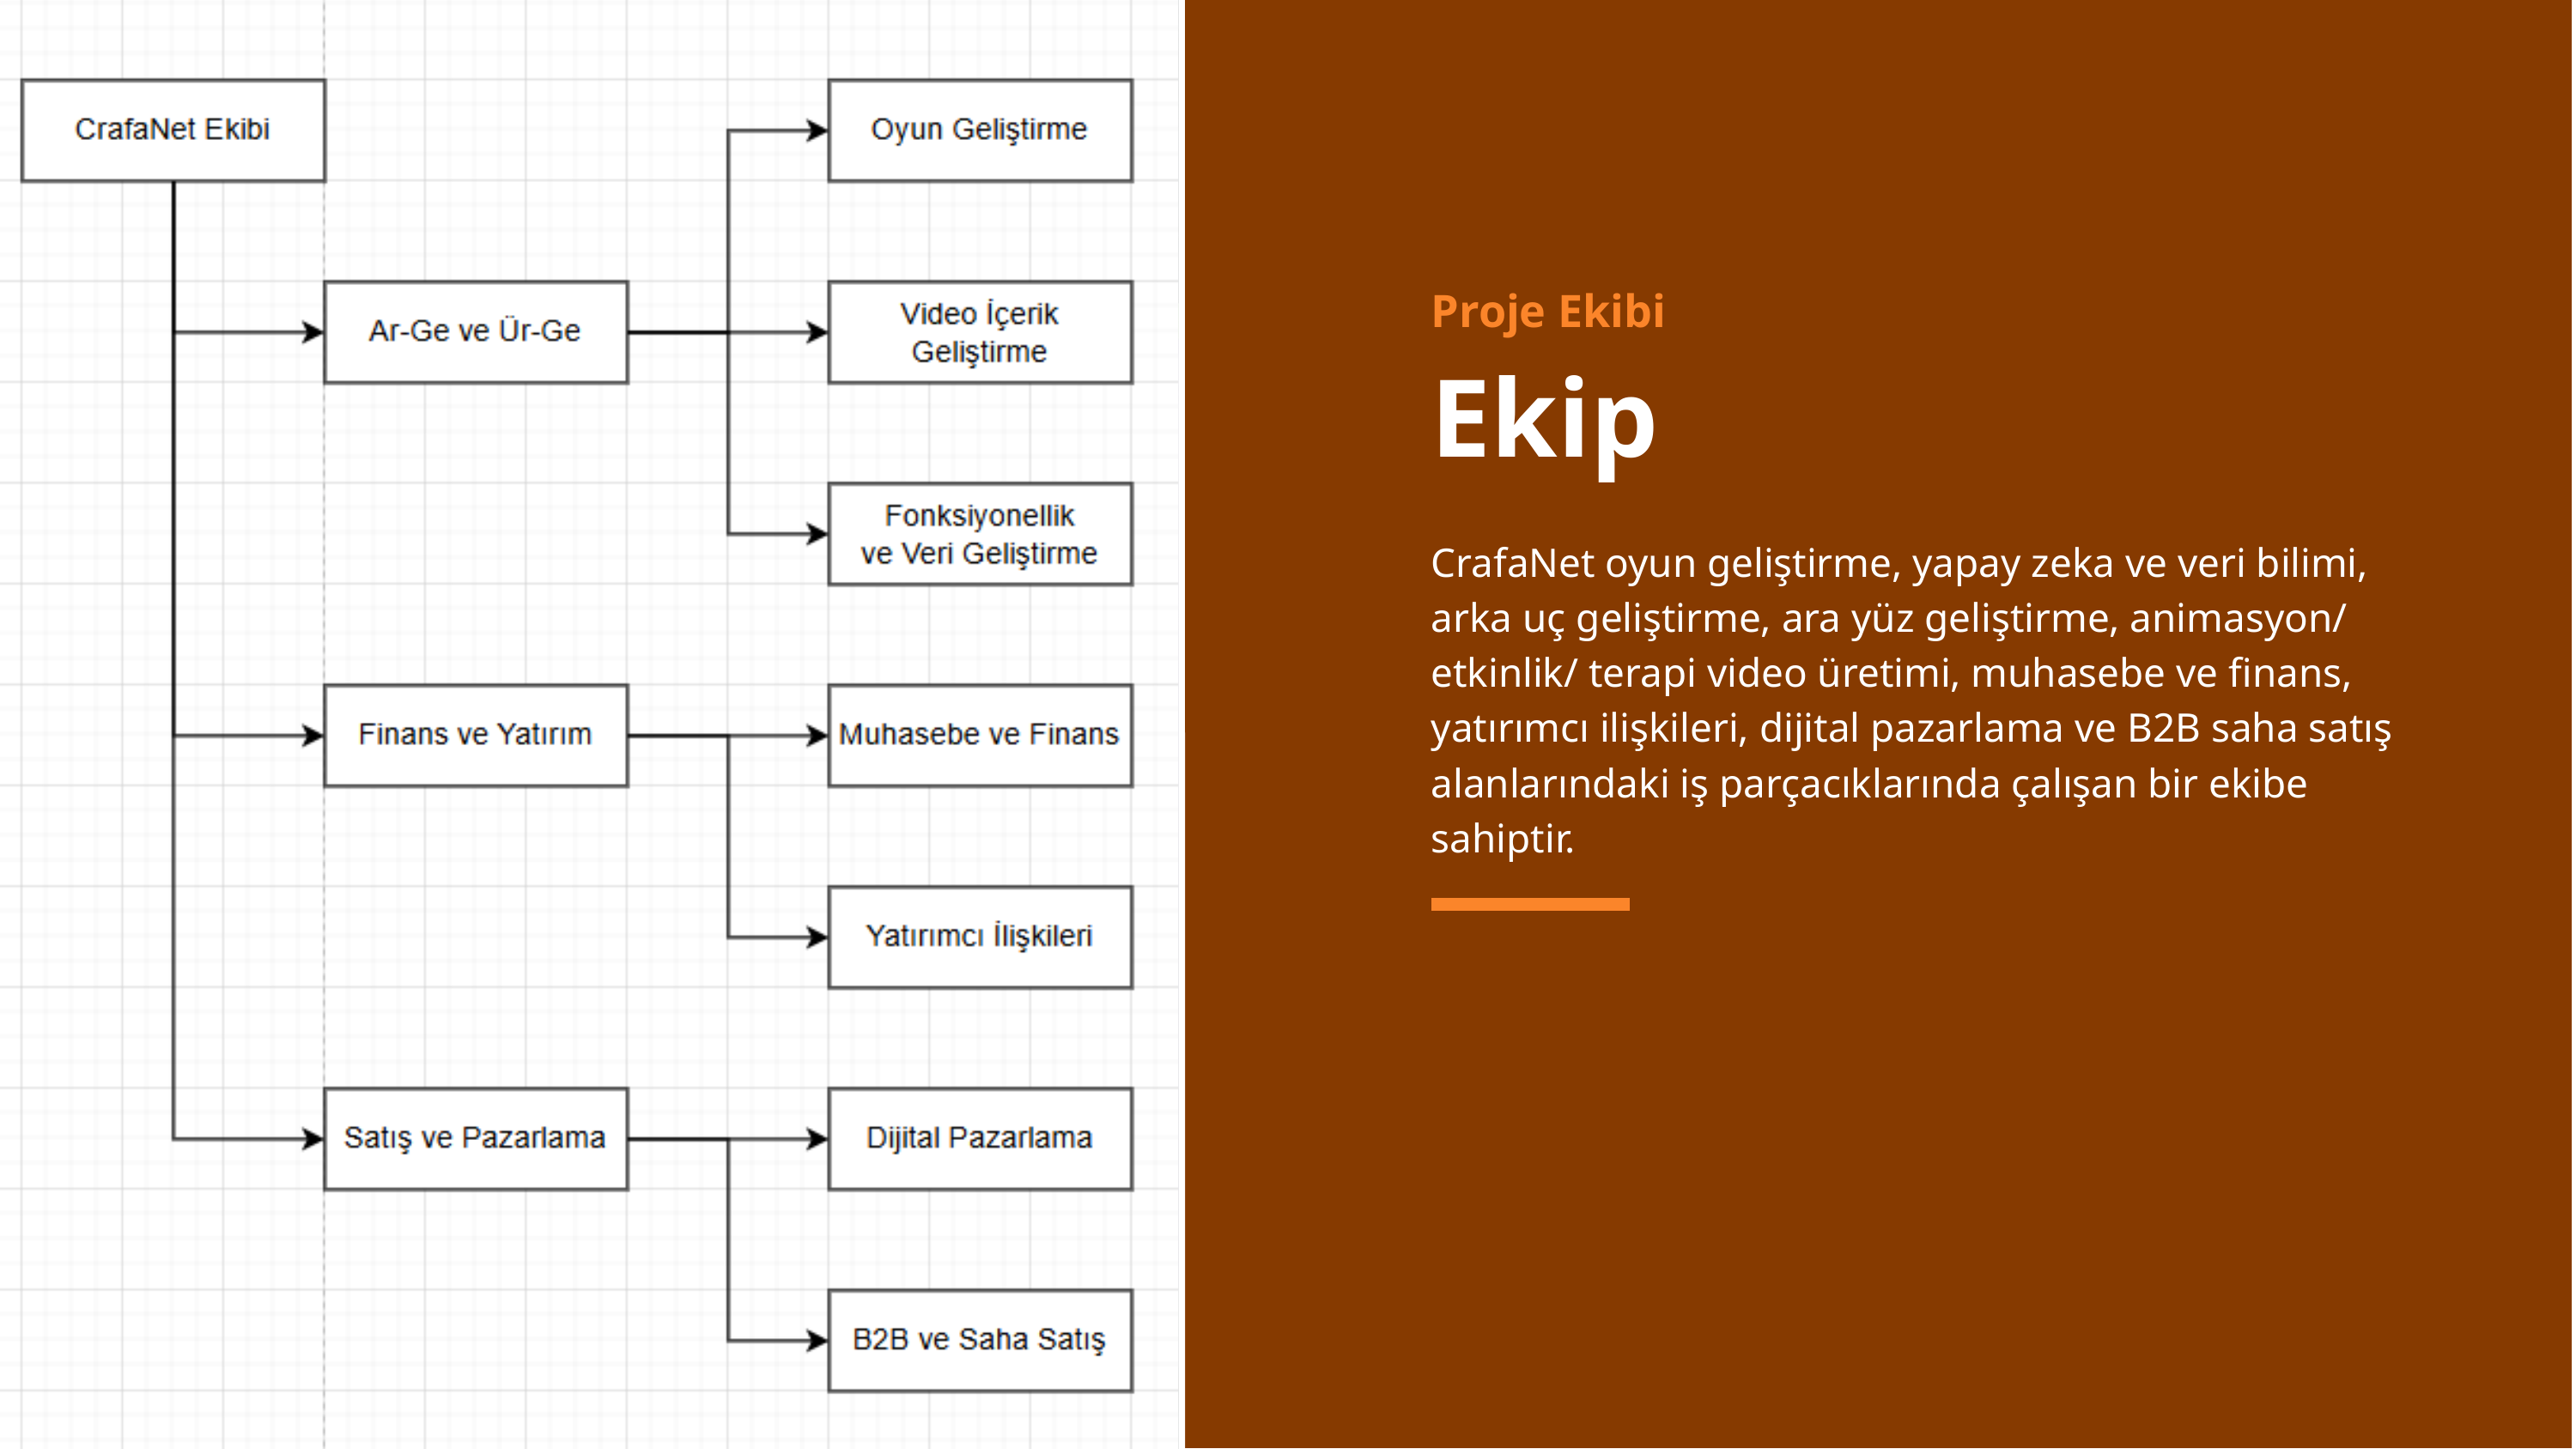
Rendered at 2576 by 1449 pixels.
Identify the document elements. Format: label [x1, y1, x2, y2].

text_box [0, 0, 2573, 1449]
text_box [1431, 897, 1630, 912]
